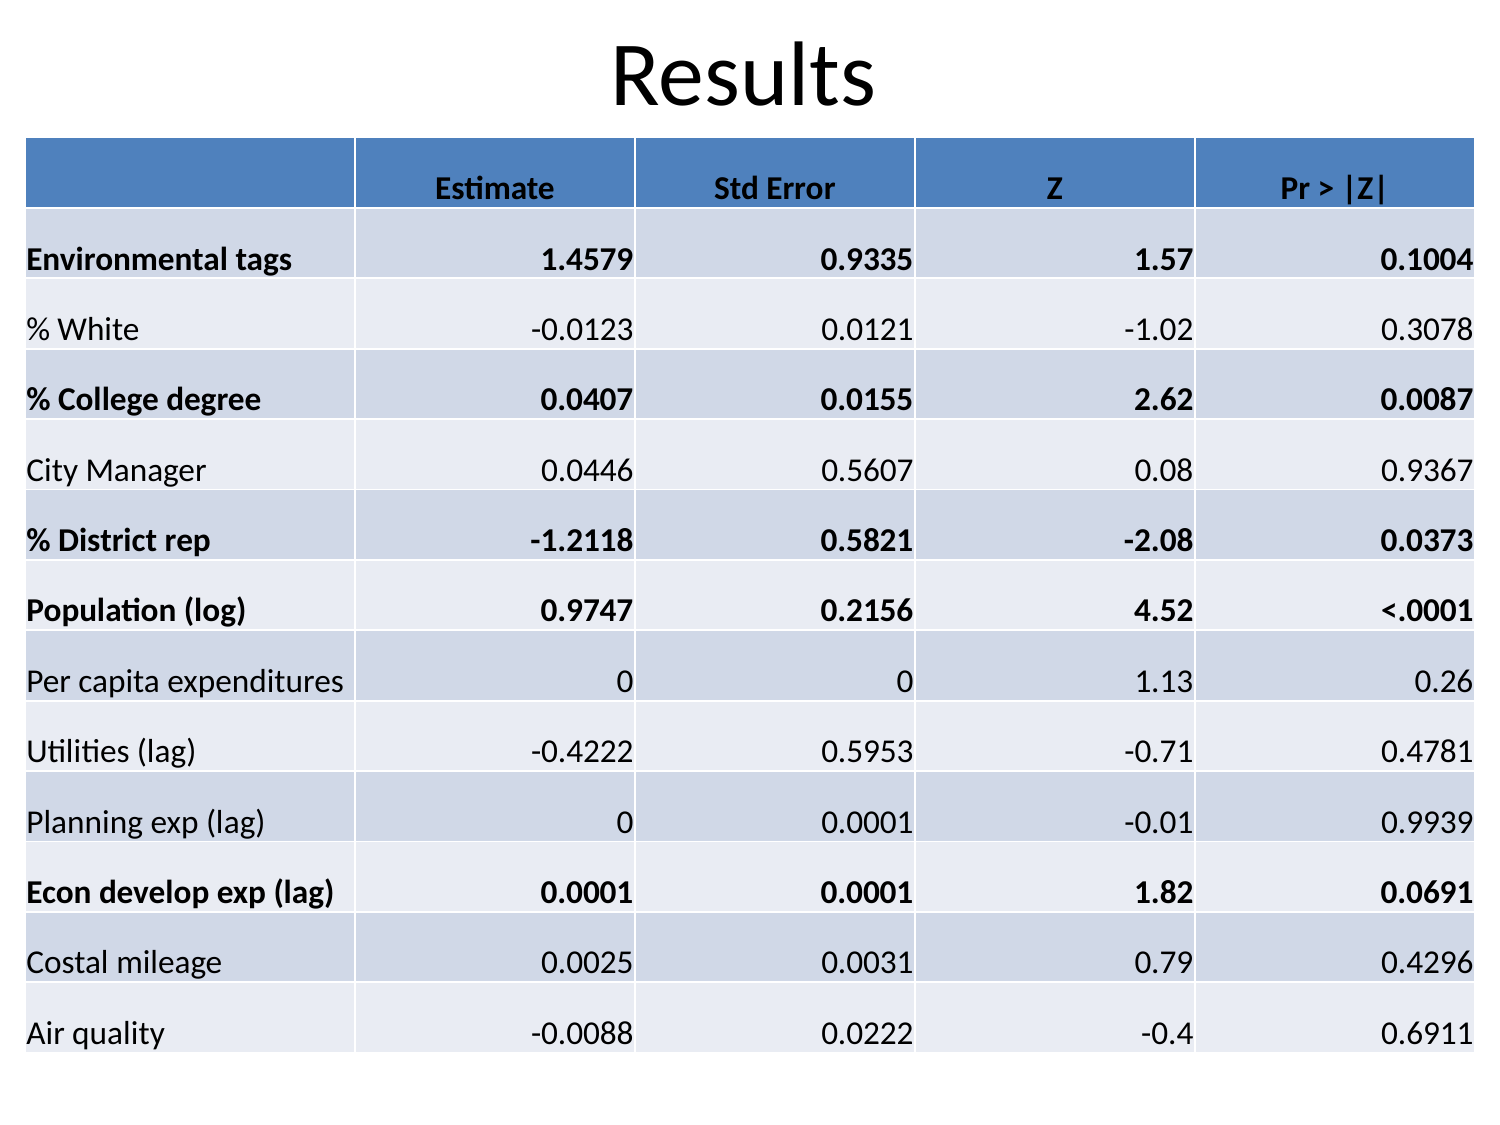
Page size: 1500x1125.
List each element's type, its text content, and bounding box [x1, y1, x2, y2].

table_cell -0.0088 [356, 983, 634, 1052]
table_cell Utilities (lag) [26, 702, 354, 770]
table_cell 0.79 [916, 913, 1194, 981]
table_cell 0.0155 [636, 350, 914, 418]
table_cell City Manager [26, 420, 354, 489]
table_cell 0.5821 [636, 490, 914, 559]
table_cell 0.3078 [1196, 279, 1474, 348]
table_cell -0.4222 [356, 702, 634, 770]
table_cell 0.5953 [636, 702, 914, 770]
table_cell 0.4296 [1196, 913, 1474, 981]
table_cell 0.0373 [1196, 490, 1474, 559]
table_cell -0.71 [916, 702, 1194, 770]
table_cell -0.4 [916, 983, 1194, 1052]
table_cell Econ develop exp (lag) [26, 842, 354, 911]
table_cell 1.13 [916, 631, 1194, 700]
table_cell % White [26, 279, 354, 348]
table_cell Population (log) [26, 561, 354, 629]
table_cell 0.0087 [1196, 350, 1474, 418]
table_cell 1.57 [916, 209, 1194, 277]
table_cell 0.0001 [636, 772, 914, 841]
table_cell -0.01 [916, 772, 1194, 841]
table_cell <.0001 [1196, 561, 1474, 629]
table_cell 0.0031 [636, 913, 914, 981]
table_cell 0.0001 [356, 842, 634, 911]
table_cell 0.5607 [636, 420, 914, 489]
table_header [26, 138, 354, 207]
table_cell 0.0222 [636, 983, 914, 1052]
table_cell 0.0025 [356, 913, 634, 981]
table_cell 0.0407 [356, 350, 634, 418]
table_cell 0.4781 [1196, 702, 1474, 770]
table_cell 0.2156 [636, 561, 914, 629]
table_cell Per capita expenditures [26, 631, 354, 700]
table_header Estimate [356, 138, 634, 207]
table_cell -1.02 [916, 279, 1194, 348]
table_cell 0 [356, 772, 634, 841]
table_cell 0.0121 [636, 279, 914, 348]
table_header Std Error [636, 138, 914, 207]
table_cell 0.0446 [356, 420, 634, 489]
title Results [75, 0, 1413, 137]
table_cell 1.82 [916, 842, 1194, 911]
table_cell % College degree [26, 350, 354, 418]
table_cell 0.9747 [356, 561, 634, 629]
table_cell 0.0691 [1196, 842, 1474, 911]
table_cell 0.6911 [1196, 983, 1474, 1052]
table_cell 0.0001 [636, 842, 914, 911]
table_cell 0.26 [1196, 631, 1474, 700]
table_cell Planning exp (lag) [26, 772, 354, 841]
table_cell Environmental tags [26, 209, 354, 277]
table_cell Costal mileage [26, 913, 354, 981]
table_cell -0.0123 [356, 279, 634, 348]
table_cell Air quality [26, 983, 354, 1052]
table_cell 1.4579 [356, 209, 634, 277]
table_cell -2.08 [916, 490, 1194, 559]
table_cell 0 [356, 631, 634, 700]
table_cell 0 [636, 631, 914, 700]
table_header Z [916, 138, 1194, 207]
table_cell 0.9939 [1196, 772, 1474, 841]
table_cell 2.62 [916, 350, 1194, 418]
table_cell -1.2118 [356, 490, 634, 559]
table_cell % District rep [26, 490, 354, 559]
table_cell 0.08 [916, 420, 1194, 489]
table_cell 4.52 [916, 561, 1194, 629]
table_header Pr > |Z| [1196, 138, 1474, 207]
table_cell 0.9335 [636, 209, 914, 277]
table_cell 0.9367 [1196, 420, 1474, 489]
table_cell 0.1004 [1196, 209, 1474, 277]
